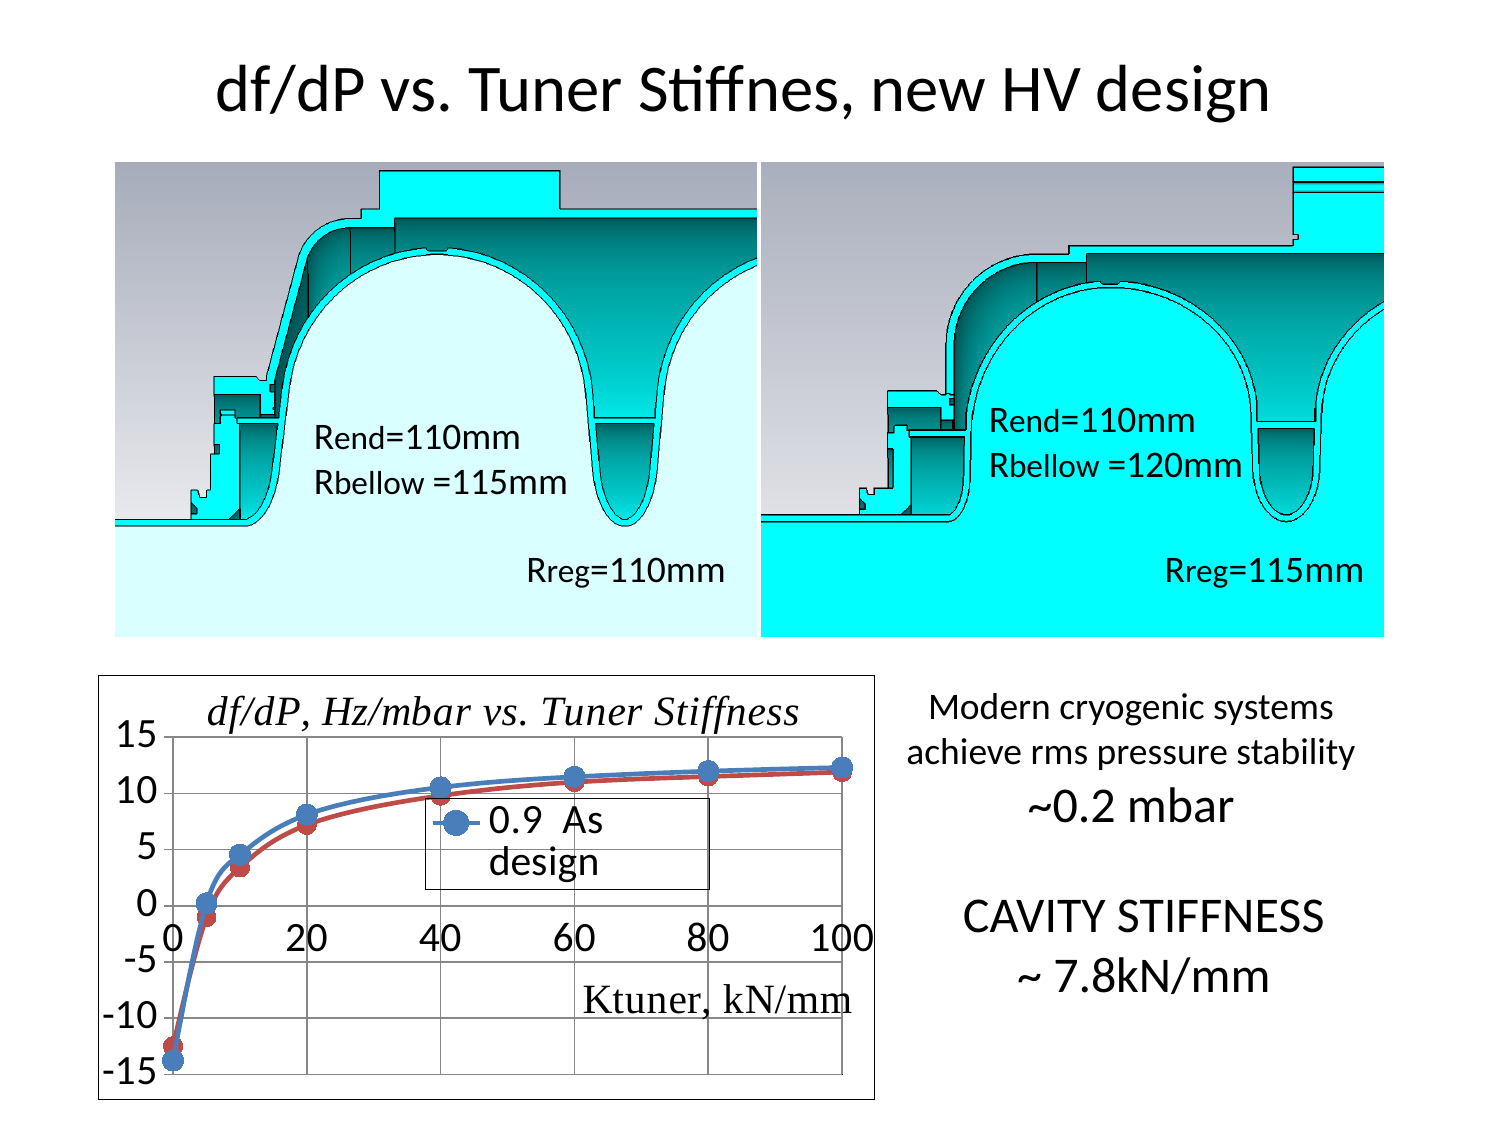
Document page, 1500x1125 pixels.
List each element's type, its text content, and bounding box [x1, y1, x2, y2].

chart [98, 674, 876, 1101]
text_box df/dP vs. Tuner Stiffnes, new HV design [74, 37, 1413, 133]
picture [115, 162, 757, 637]
picture [761, 162, 1384, 637]
text_box CAVITY STIFFNESS ~ 7.8kN/mm [937, 874, 1350, 1010]
text_box Modern cryogenic systems achieve rms pressure stability ~0.2 mbar [887, 674, 1375, 840]
